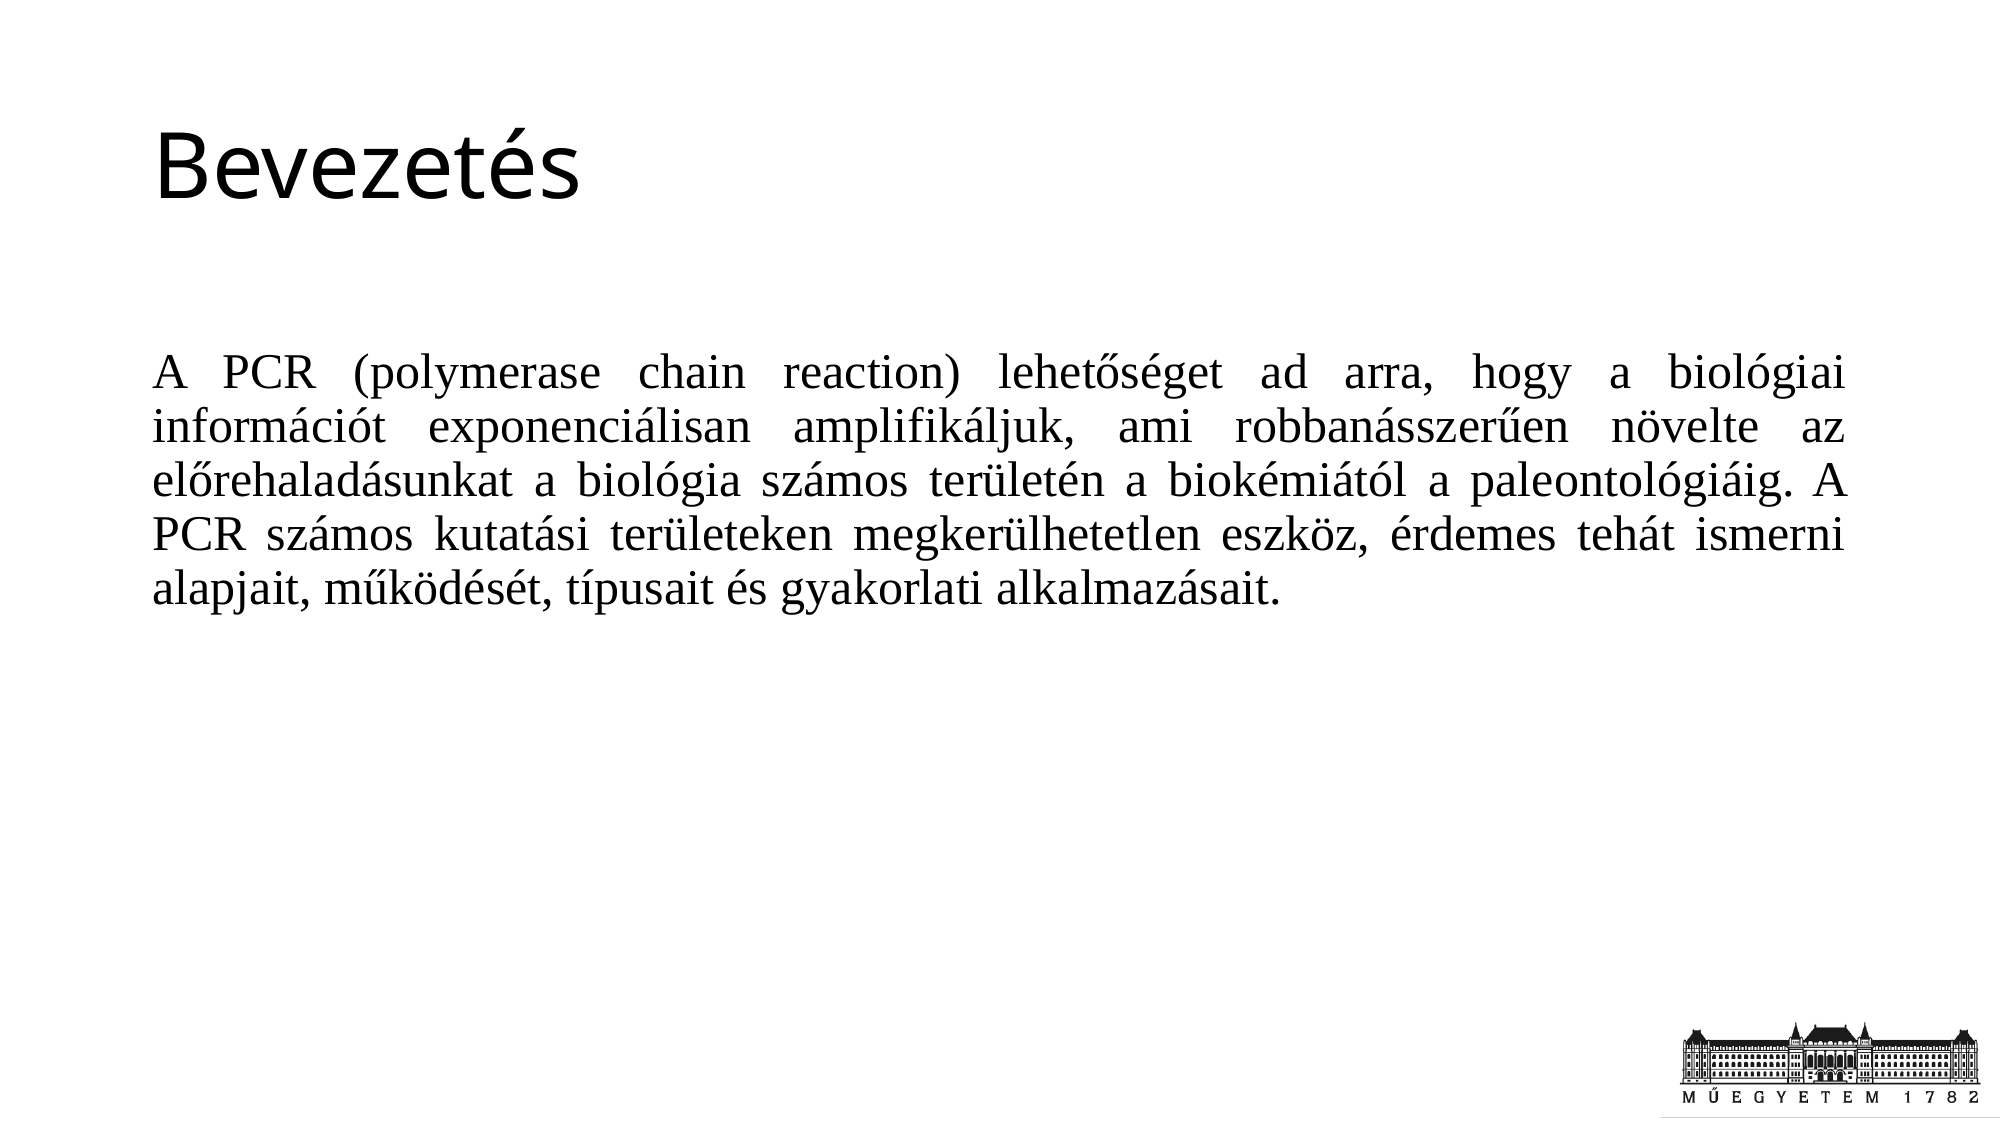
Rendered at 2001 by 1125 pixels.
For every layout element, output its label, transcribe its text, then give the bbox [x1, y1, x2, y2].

list A PCR (polymerase chain reaction) lehetőséget ad arra, hogy a biológiai információt exponenciálisan amplifikáljuk, ami robbanásszerűen növelte az előrehaladásunkat a biológia számos területén a biokémiától a paleontológiáig. A PCR számos kutatási területeken megkerülhetetlen eszköz, érdemes tehát ismerni alapjait, működését, típusait és gyakorlati alkalmazásait. [137, 338, 1863, 663]
title Bevezetés [137, 59, 1863, 278]
picture [1660, 1007, 2000, 1123]
